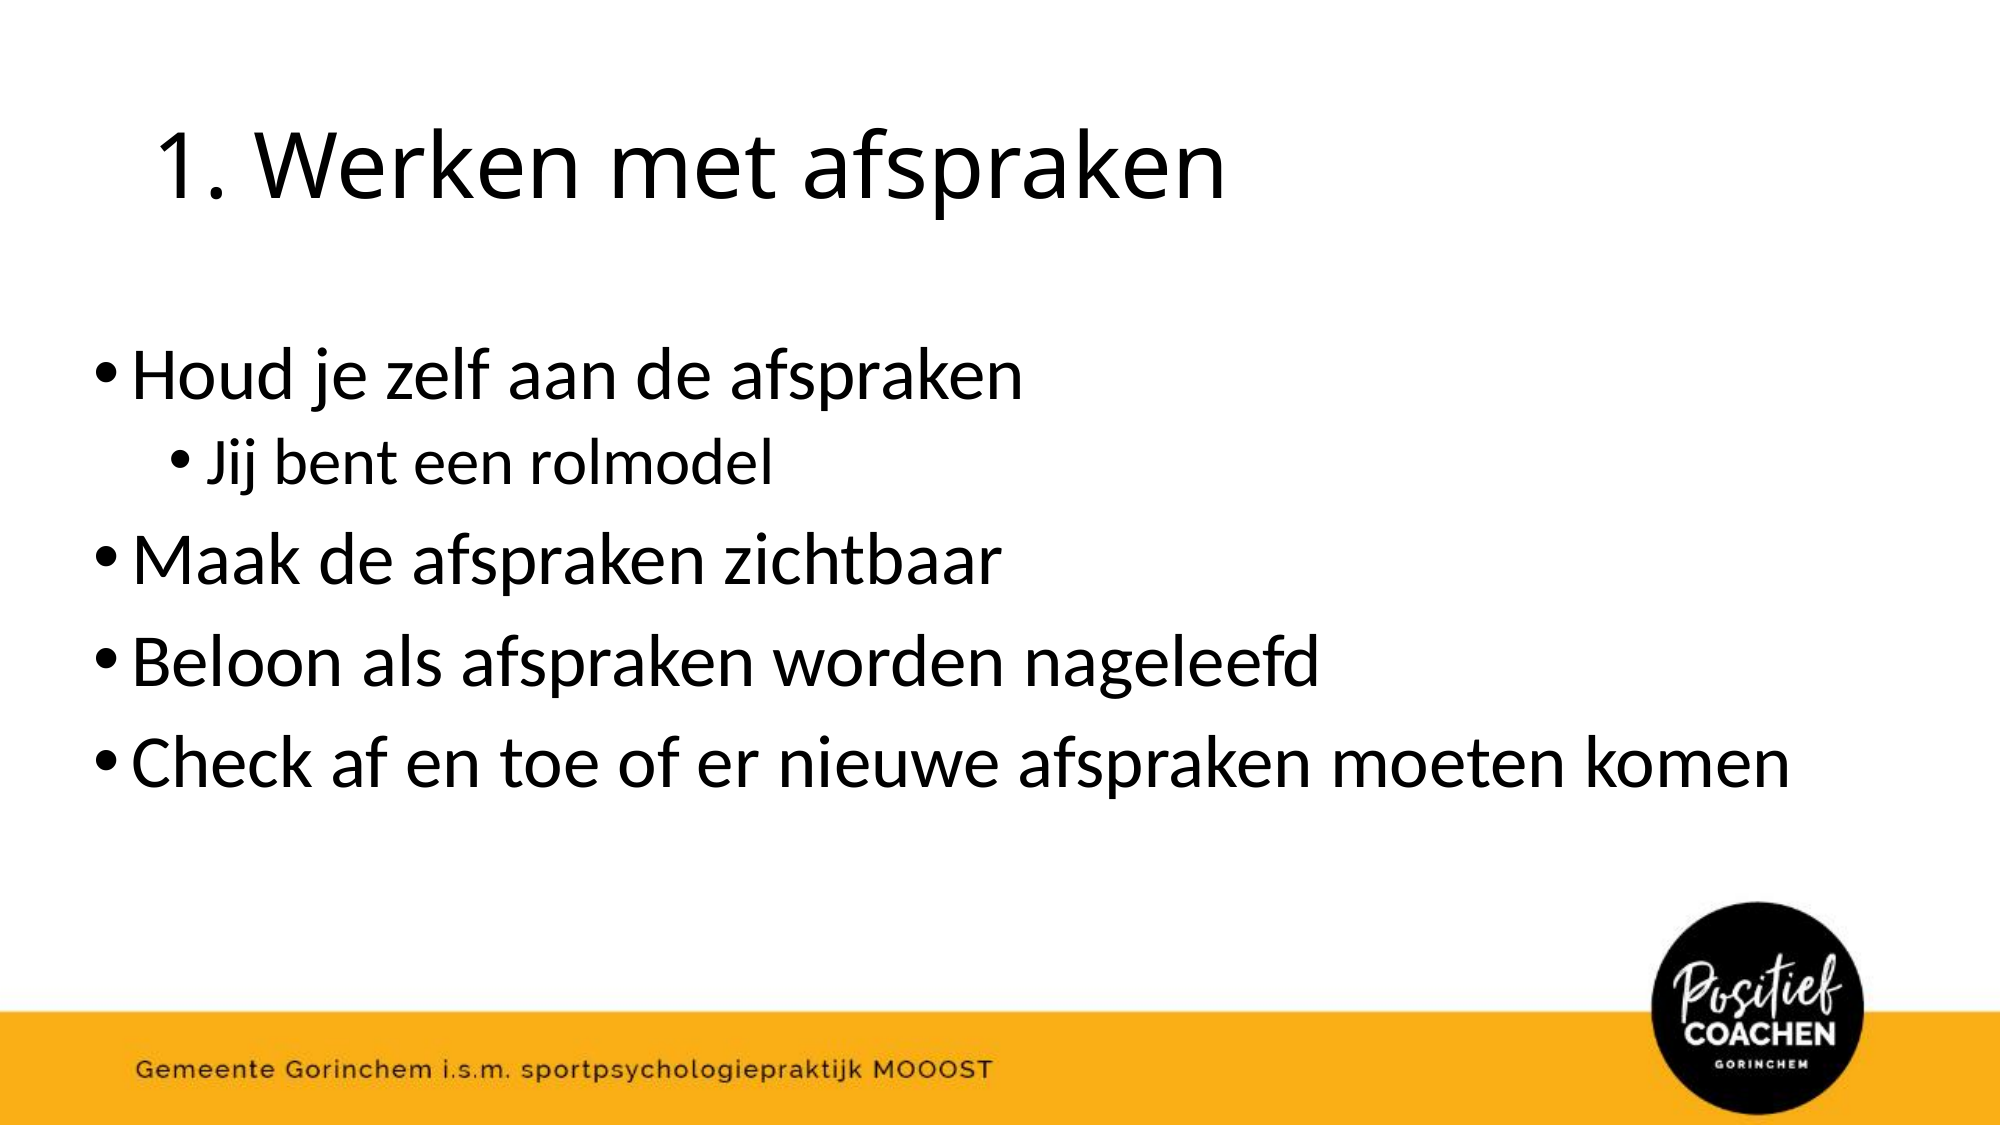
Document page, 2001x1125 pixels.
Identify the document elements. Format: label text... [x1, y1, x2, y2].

picture [0, 889, 2000, 1125]
list Houd je zelf aan de afspraken Jij bent een rolmodel Maak de afspraken zichtbaar Beloon als afspraken worden nageleefd Check af en toe of er nieuwe afspraken moeten komen [78, 216, 2000, 1014]
title 1. Werken met afspraken [137, 59, 1970, 216]
